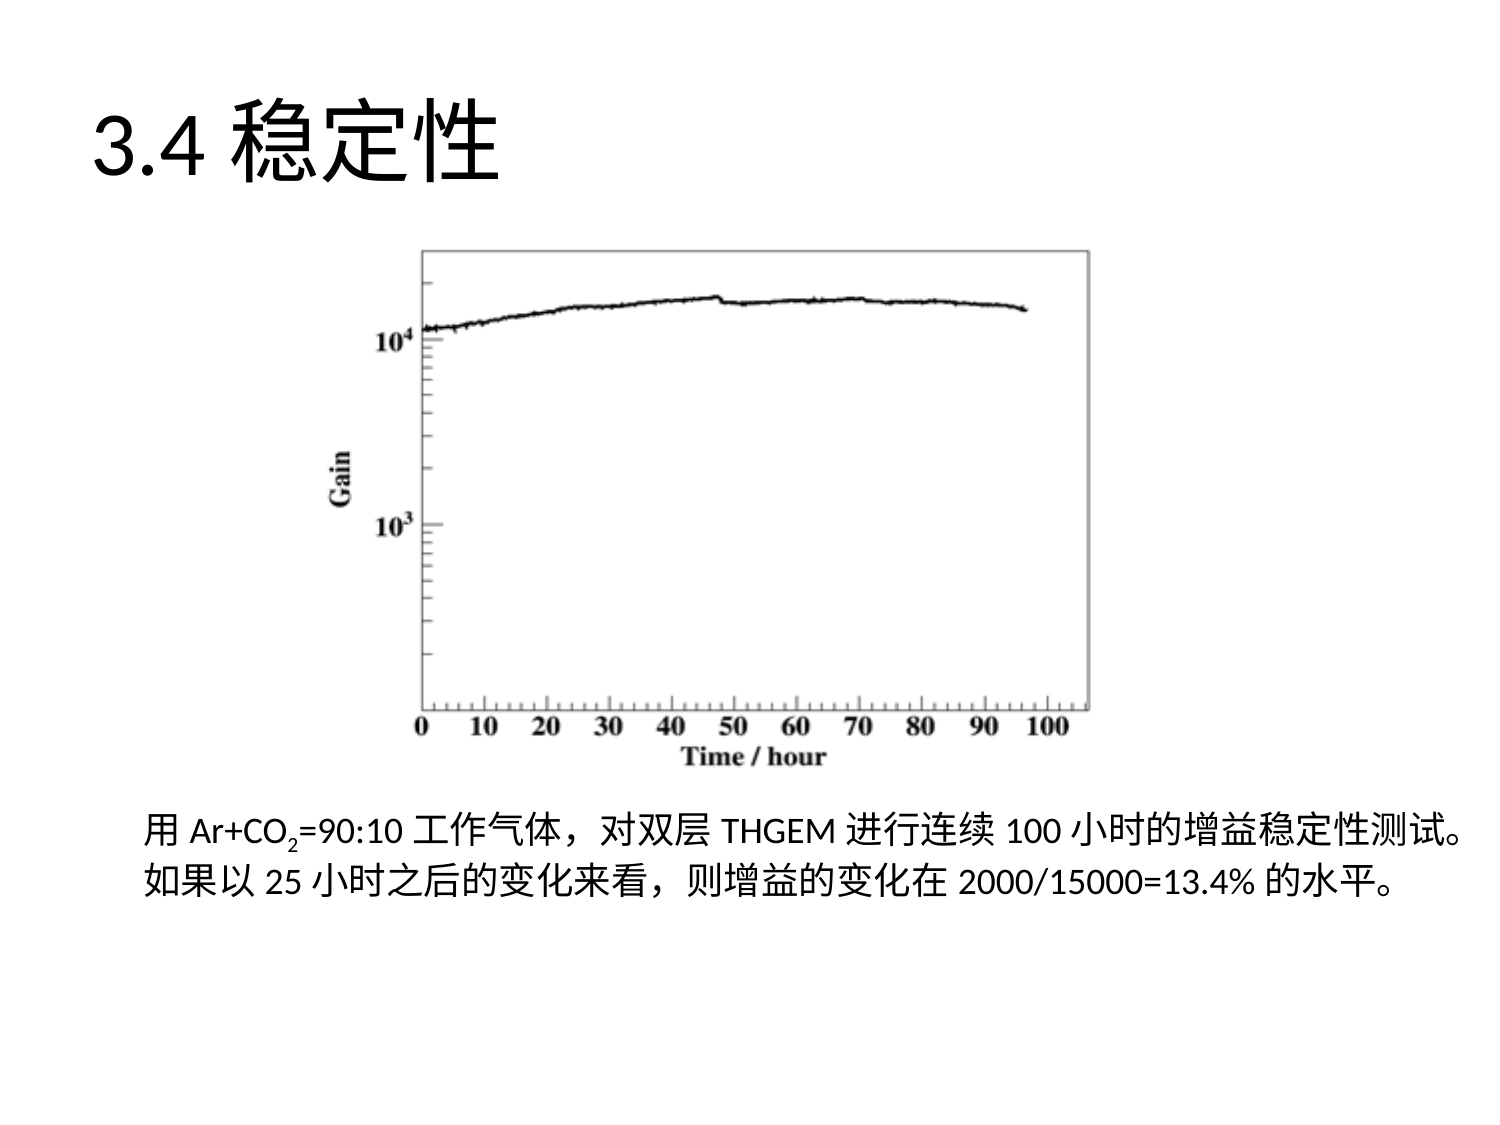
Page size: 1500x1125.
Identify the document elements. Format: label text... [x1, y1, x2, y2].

text_box 用Ar+CO2=90:10工作气体，对双层THGEM进行连续100小时的增益稳定性测试。 如果以25小时之后的变化来看，则增益的变化在2000/15000=13.4%的水平。 [128, 798, 1498, 910]
title 3.4稳定性 [75, 45, 1425, 233]
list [324, 243, 1105, 776]
